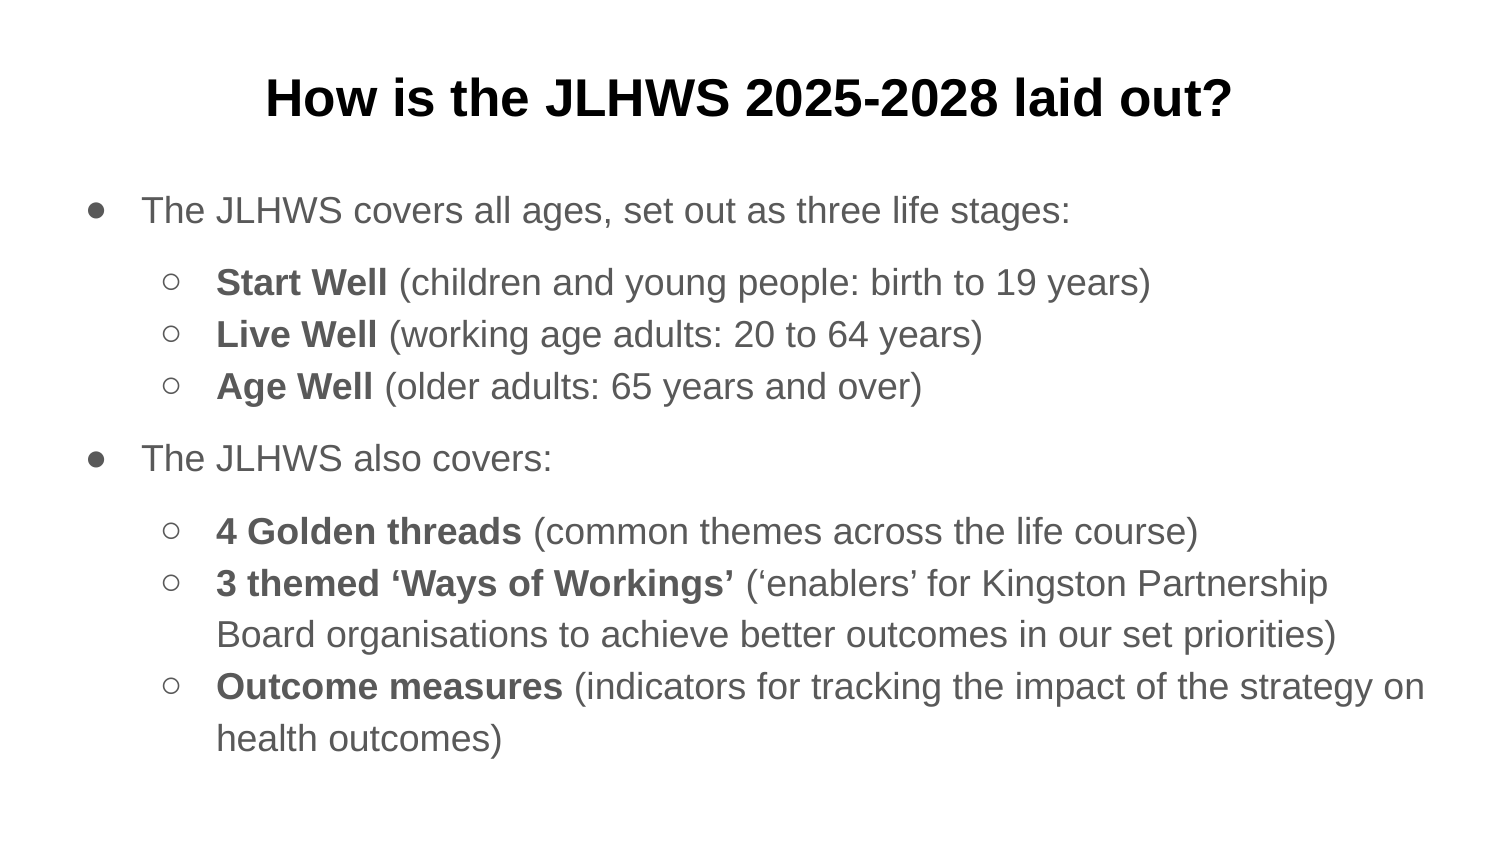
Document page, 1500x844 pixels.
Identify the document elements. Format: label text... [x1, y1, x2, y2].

title How is the JLHWS 2025-2028 laid out? [51, 48, 1449, 142]
list The JLHWS covers all ages, set out as three life stages: Start Well (children and young people: birth to 19 years) Live Well (working age adults: 20 to 64 years) Age Well (older adults: 65 years and over) The JLHWS also covers: 4 Golden threads (common themes across the life course) 3 themed ‘Ways of Workings’ (‘enablers’ for Kingston Partnership Board organisations to achieve better outcomes in our set priorities) Outcome measures (indicators for tracking the impact of the strategy on health outcomes) [51, 164, 1449, 785]
